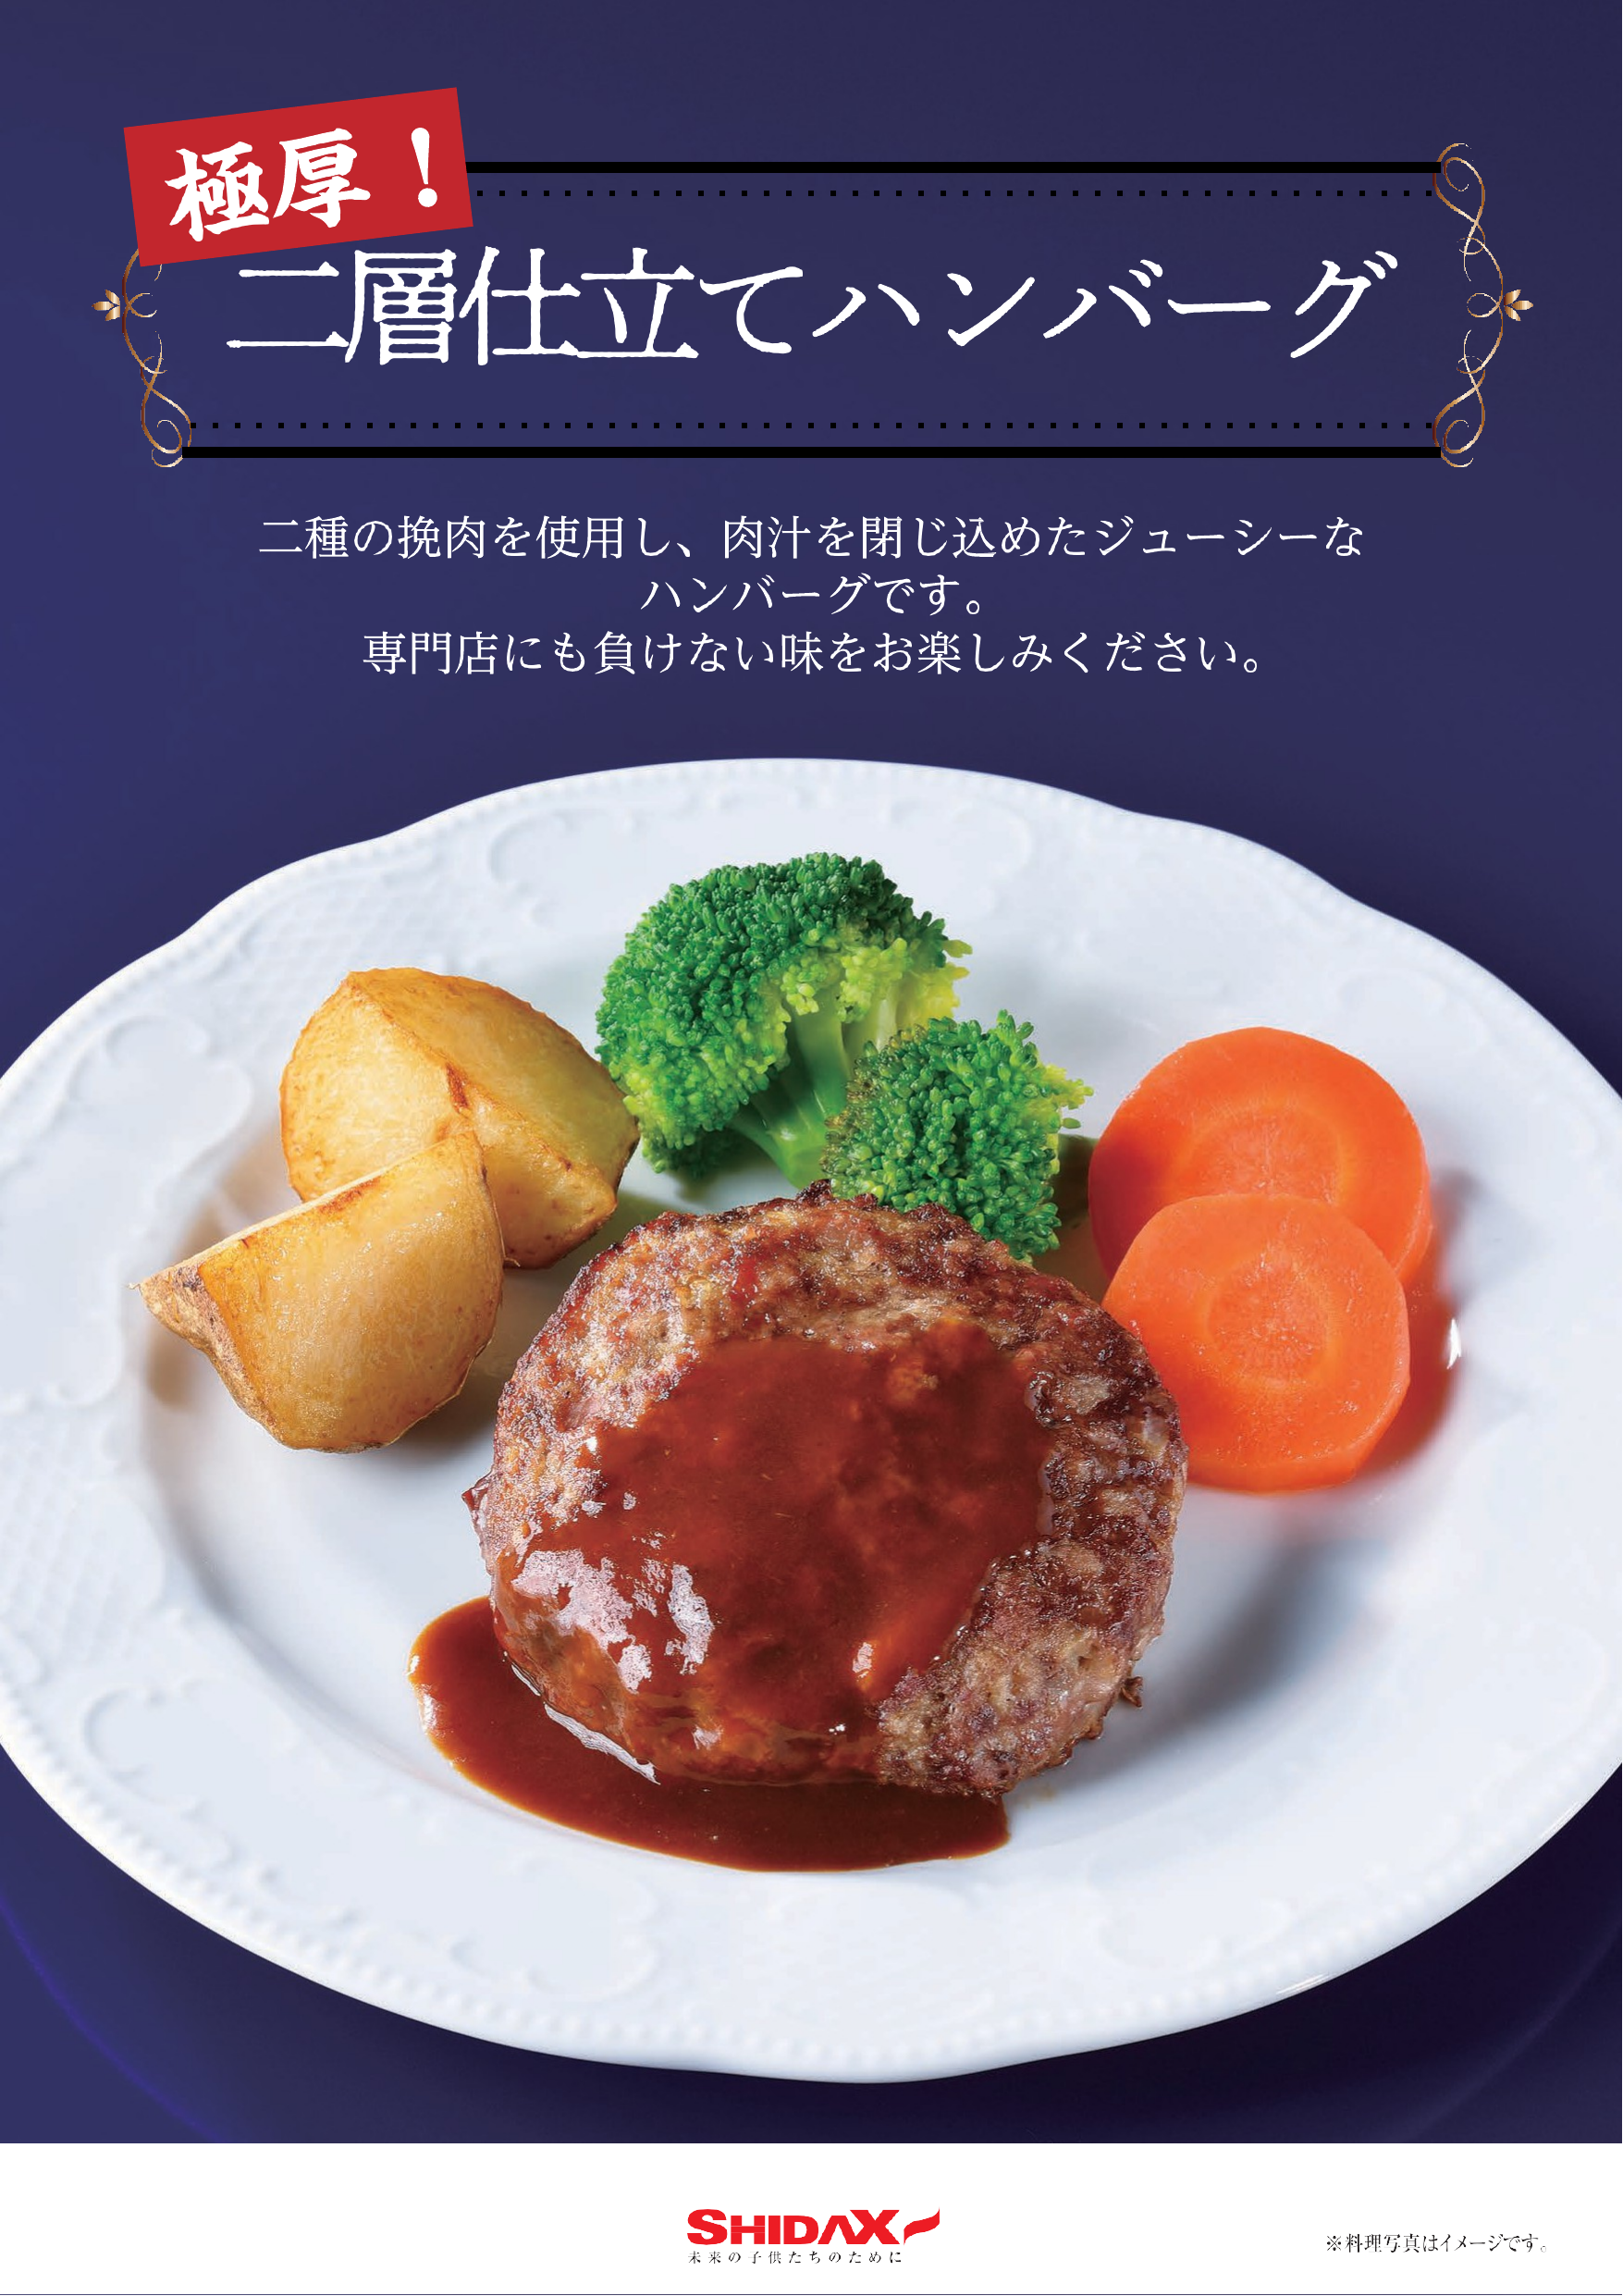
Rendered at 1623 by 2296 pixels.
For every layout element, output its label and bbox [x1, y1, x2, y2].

text_box [0, 0, 1623, 2295]
